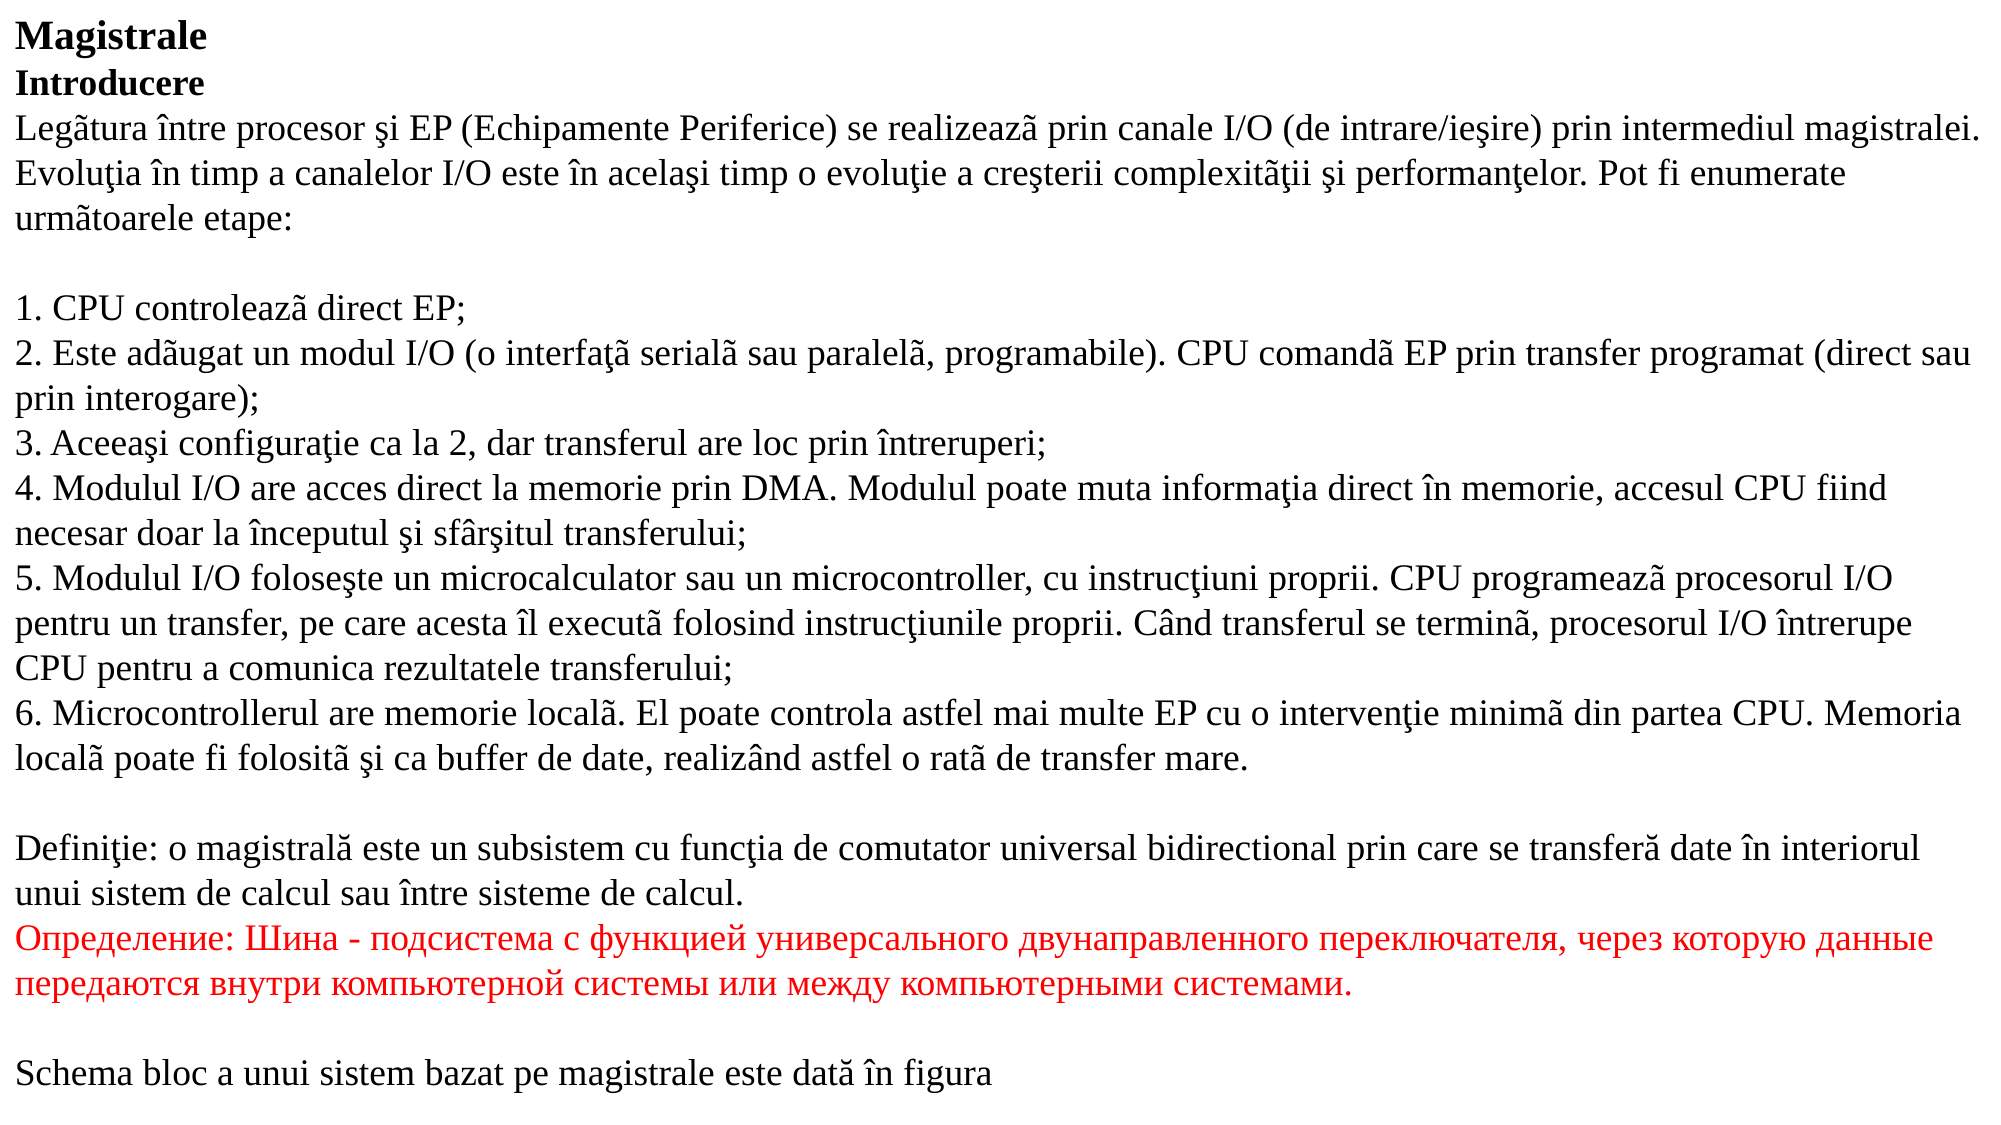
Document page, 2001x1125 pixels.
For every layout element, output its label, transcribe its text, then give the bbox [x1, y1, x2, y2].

text_box Magistrale Introducere Legãtura între procesor şi EP (Echipamente Periferice) se realizeazã prin canale I/O (de intrare/ieşire) prin intermediul magistralei. Evoluţia în timp a canalelor I/O este în acelaşi timp o evoluţie a creşterii complexitãţii şi performanţelor. Pot fi enumerate urmãtoarele etape: 1. CPU controleazã direct EP; 2. Este adãugat un modul I/O (o interfaţã serialã sau paralelã, programabile). CPU comandã EP prin transfer programat (direct sau prin interogare); 3. Aceeaşi configuraţie ca la 2, dar transferul are loc prin întreruperi; 4. Modulul I/O are acces direct la memorie prin DMA. Modulul poate muta informaţia direct în memorie, accesul CPU fiind necesar doar la începutul şi sfârşitul transferului; 5. Modulul I/O foloseşte un microcalculator sau un microcontroller, cu instrucţiuni proprii. CPU programeazã procesorul I/O pentru un transfer, pe care acesta îl executã folosind instrucţiunile proprii. Când transferul se terminã, procesorul I/O întrerupe CPU pentru a comunica rezultatele transferului; 6. Microcontrollerul are memorie localã. El poate controla astfel mai multe EP cu o intervenţie minimã din partea CPU. Memoria localã poate fi folositã şi ca buffer de date, realizând astfel o ratã de transfer mare. Definiţie: o magistrală este un subsistem cu funcţia de comutator universal bidirectional prin care se transferă date în interiorul unui sistem de calcul sau între sisteme de calcul. Определение: Шина - подсистема с функцией универсального двунаправленного переключателя, через которую данные передаются внутри компьютерной системы или между компьютерными системами. Schema bloc a unui sistem bazat pe magistrale este dată în figura [0, 0, 2000, 1125]
